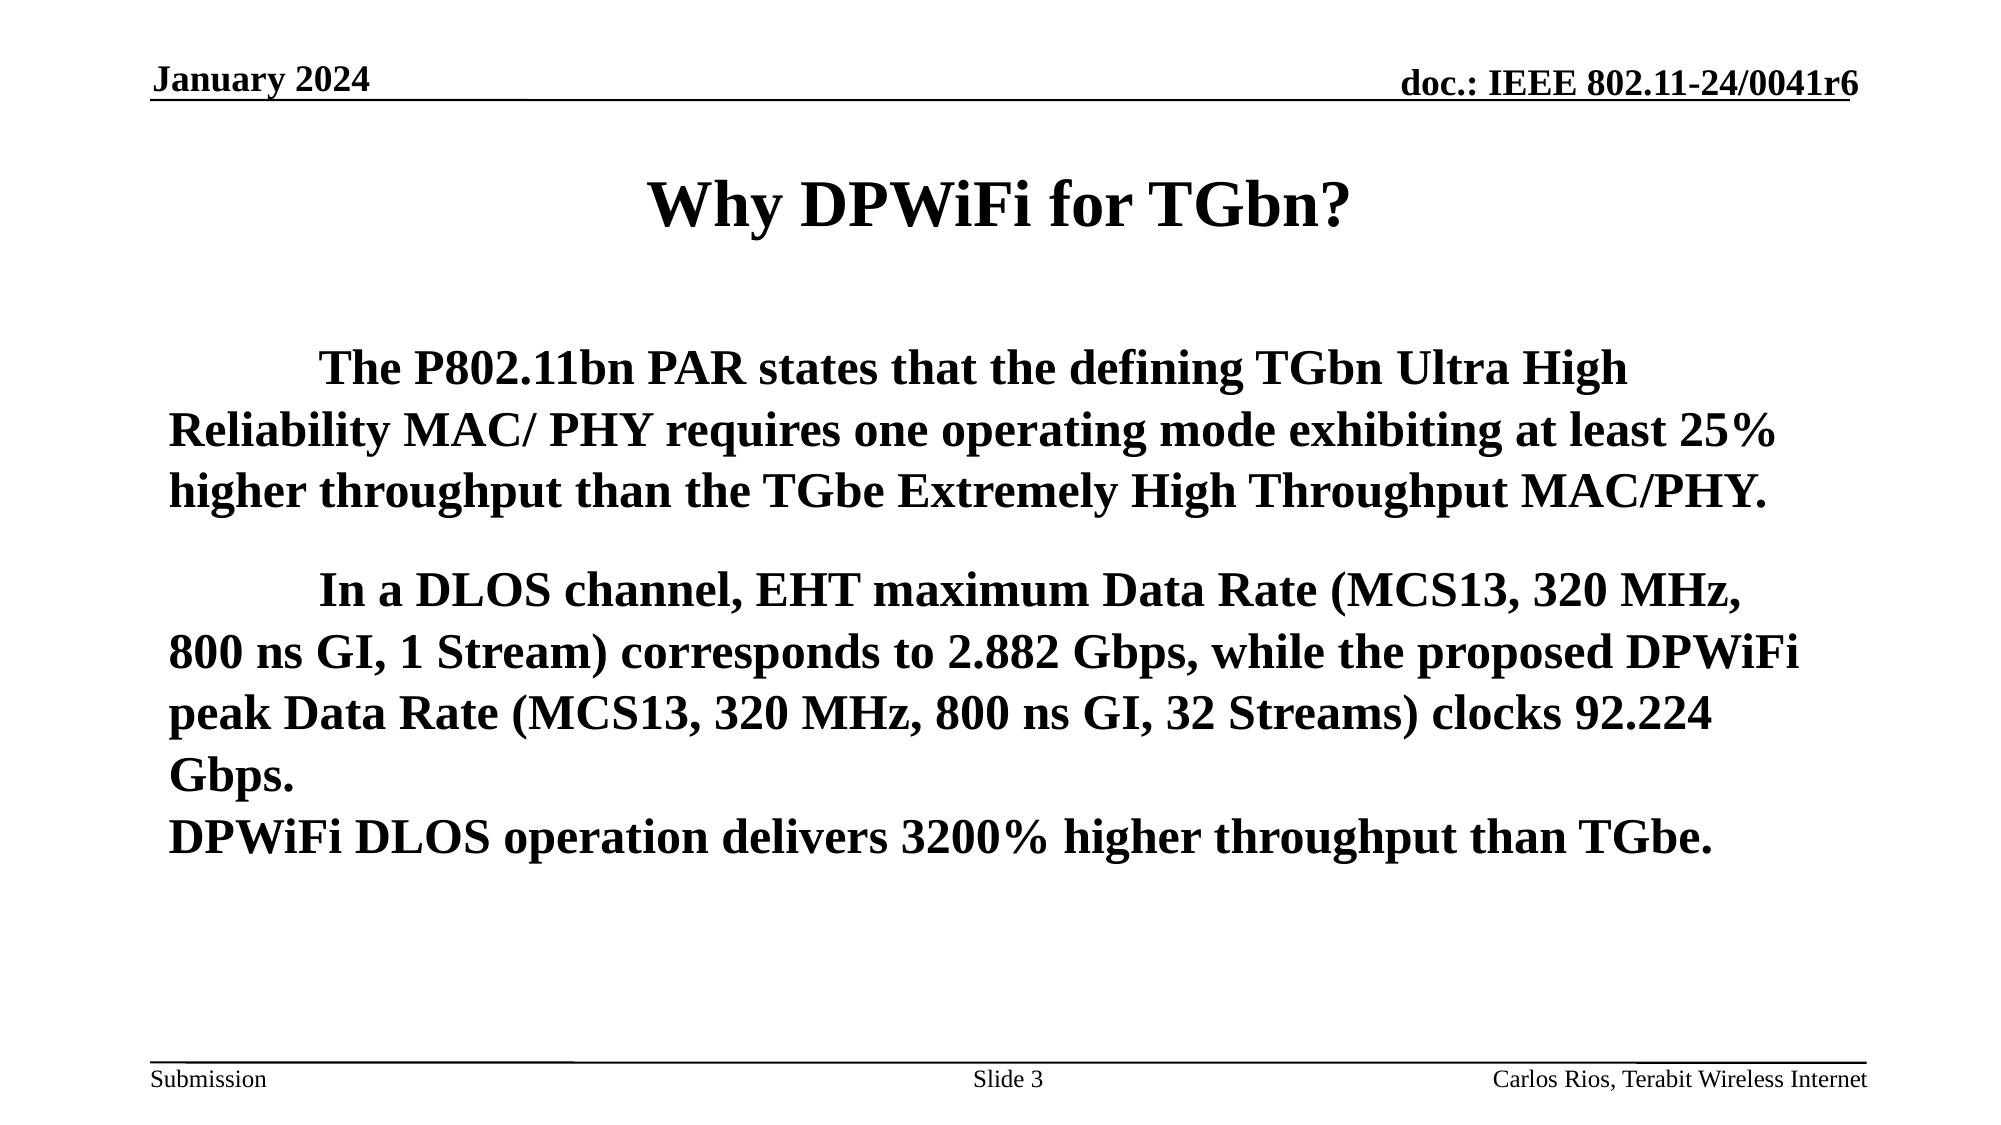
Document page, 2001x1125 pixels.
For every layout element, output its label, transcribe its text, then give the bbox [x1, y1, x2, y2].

slide_number Slide 3 [950, 1061, 1067, 1123]
list The P802.11bn PAR states that the defining TGbn Ultra High Reliability MAC/ PHY requires one operating mode exhibiting at least 25% higher throughput than the TGbe Extremely High Throughput MAC/PHY. In a DLOS channel, EHT maximum Data Rate (MCS13, 320 MHz, 800 ns GI, 1 Stream) corresponds to 2.882 Gbps, while the proposed DPWiFi peak Data Rate (MCS13, 320 MHz, 800 ns GI, 32 Streams) clocks 92.224 Gbps. DPWiFi DLOS operation delivers 3200% higher throughput than TGbe. [152, 324, 1888, 1000]
title Why DPWiFi for TGbn? [149, 112, 1850, 288]
footer Carlos Rios, Terabit Wireless Internet [1171, 1061, 1869, 1093]
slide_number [152, 54, 563, 100]
